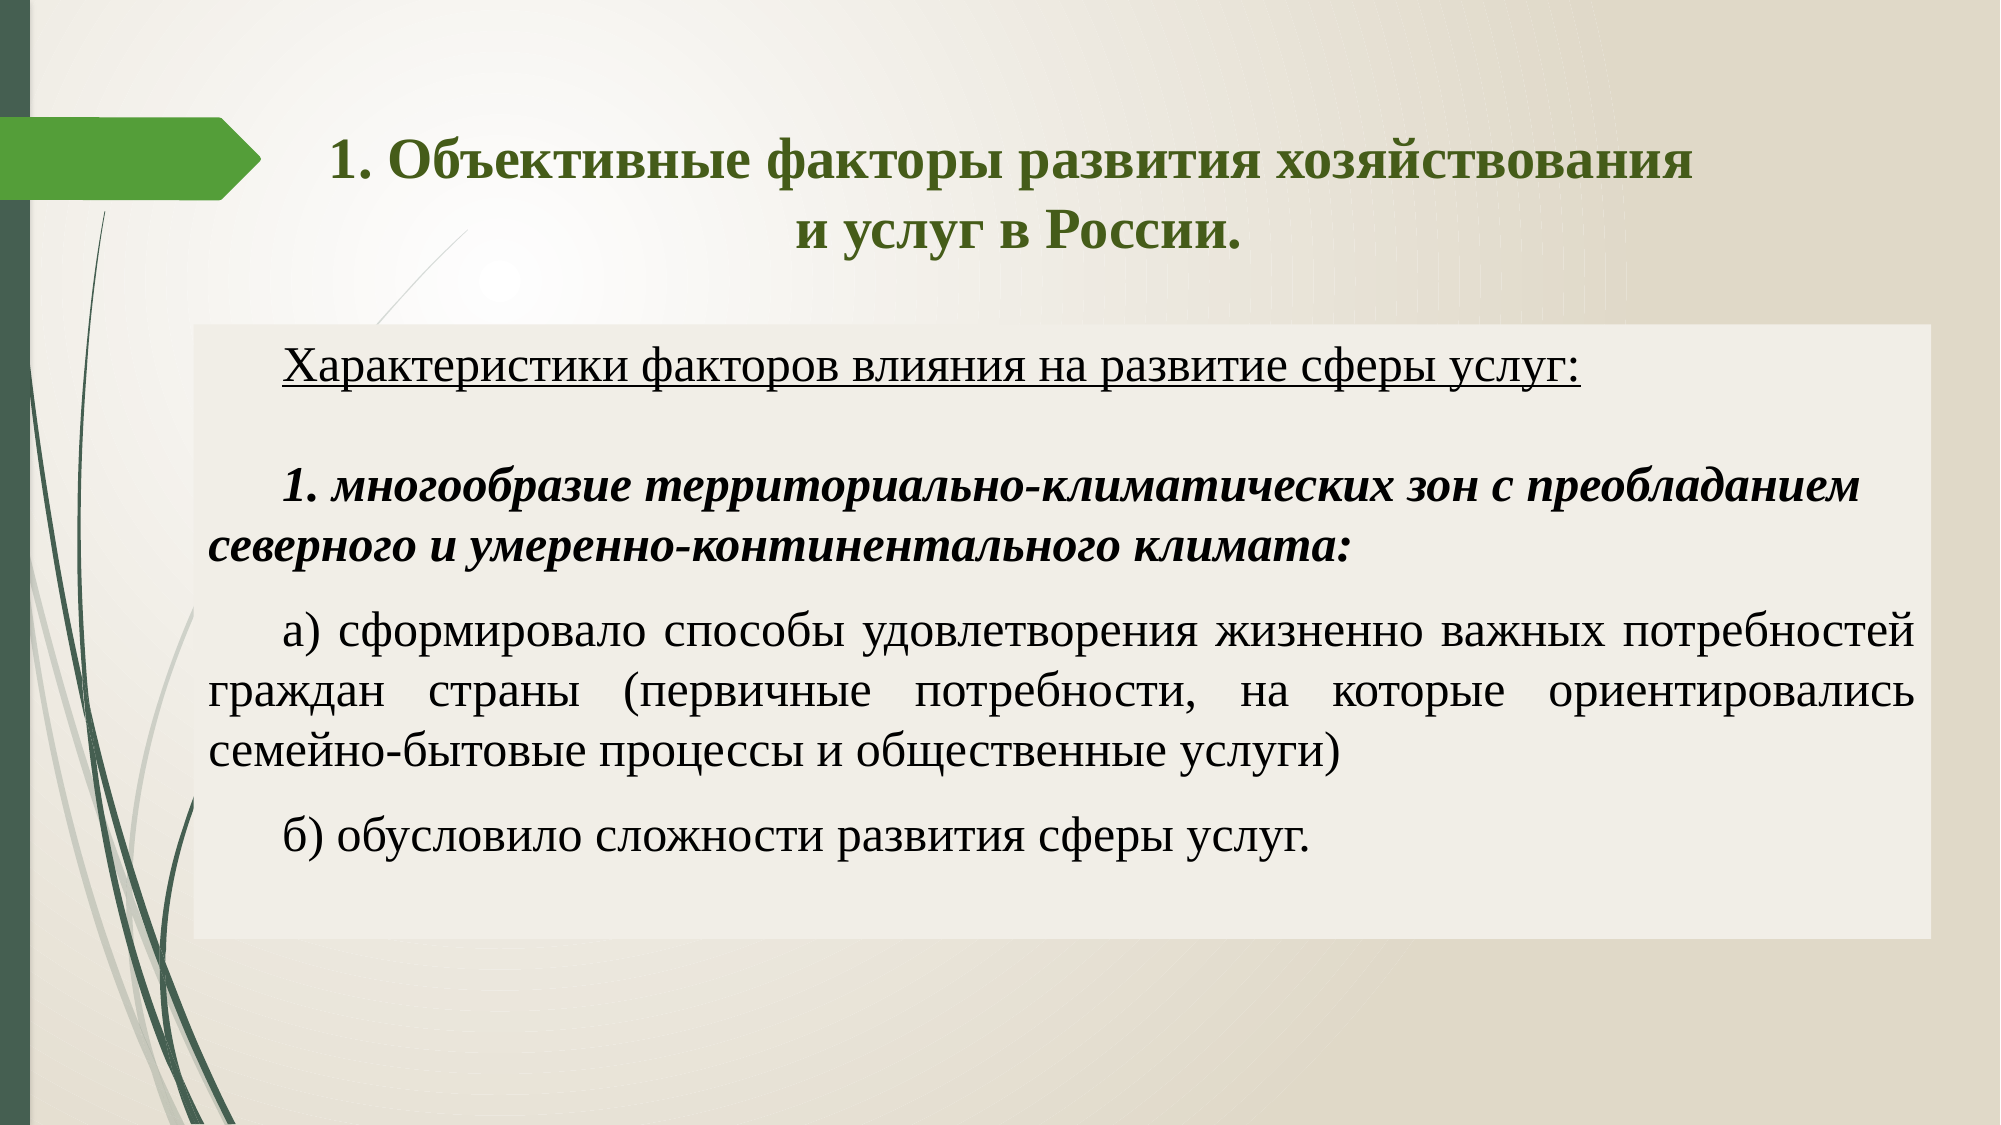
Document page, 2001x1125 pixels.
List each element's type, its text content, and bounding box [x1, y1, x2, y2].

text_box Характеристики факторов влияния на развитие сферы услуг: 1. многообразие территориально-климатических зон с преобладанием северного и умеренно-континентального климата: а) сформировало способы удовлетворения жизненно важных потребностей граждан страны (первичные потребности, на которые ориентировались семейно-бытовые процессы и общественные услуги) б) обусловило сложности развития сферы услуг. [193, 324, 1932, 939]
text_box 1. Объективные факторы развития хозяйствования и услуг в России. [155, 113, 1885, 268]
